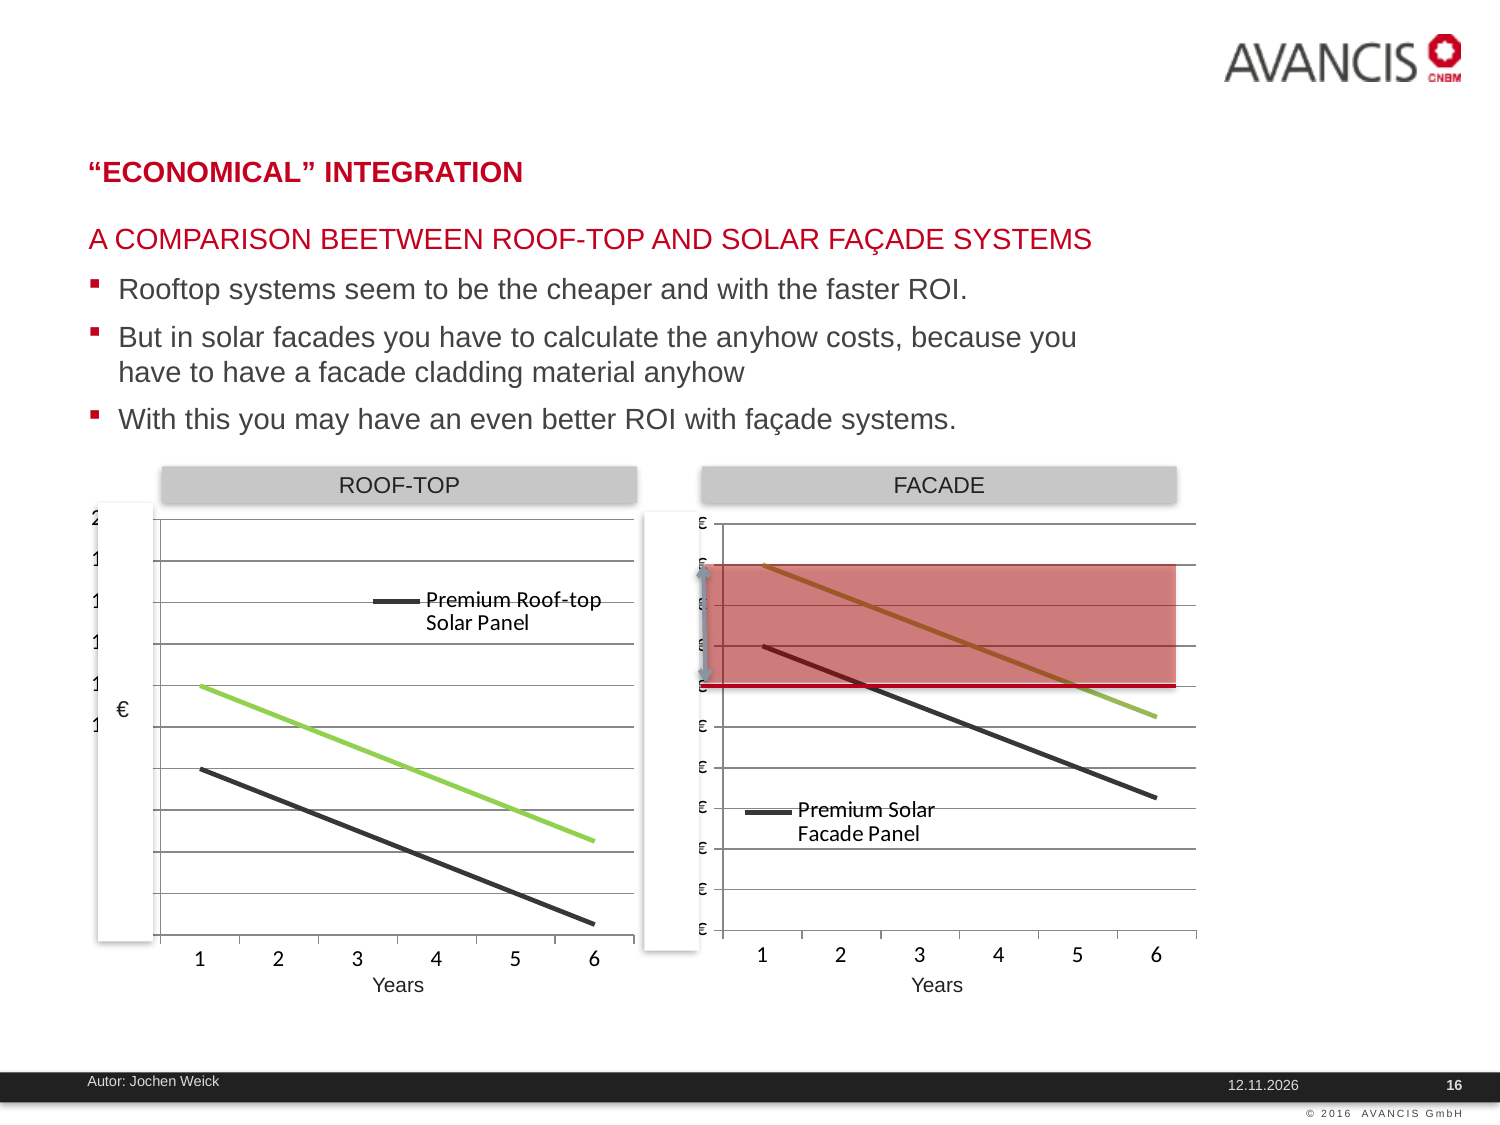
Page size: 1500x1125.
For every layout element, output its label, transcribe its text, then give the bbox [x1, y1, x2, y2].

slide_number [1062, 1072, 1299, 1103]
text_box “economical” INTEGRATION [87, 113, 1425, 189]
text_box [926, 502, 1460, 997]
text_box FACADE [701, 466, 1177, 501]
slide_number 16 [1387, 1072, 1463, 1103]
text_box A comparison beetween roof-top and solar façade systems [88, 180, 1426, 256]
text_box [703, 563, 1177, 684]
text_box ROOF-TOP [161, 466, 638, 492]
list Rooftop systems seem to be the cheaper and with the faster ROI. But in solar facades you have to calculate the anyhow costs, because you have to have a facade cladding material anyhow With this you may have an even better ROI with façade systems. [29, 270, 1140, 450]
picture [1224, 34, 1461, 82]
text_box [88, 493, 922, 997]
